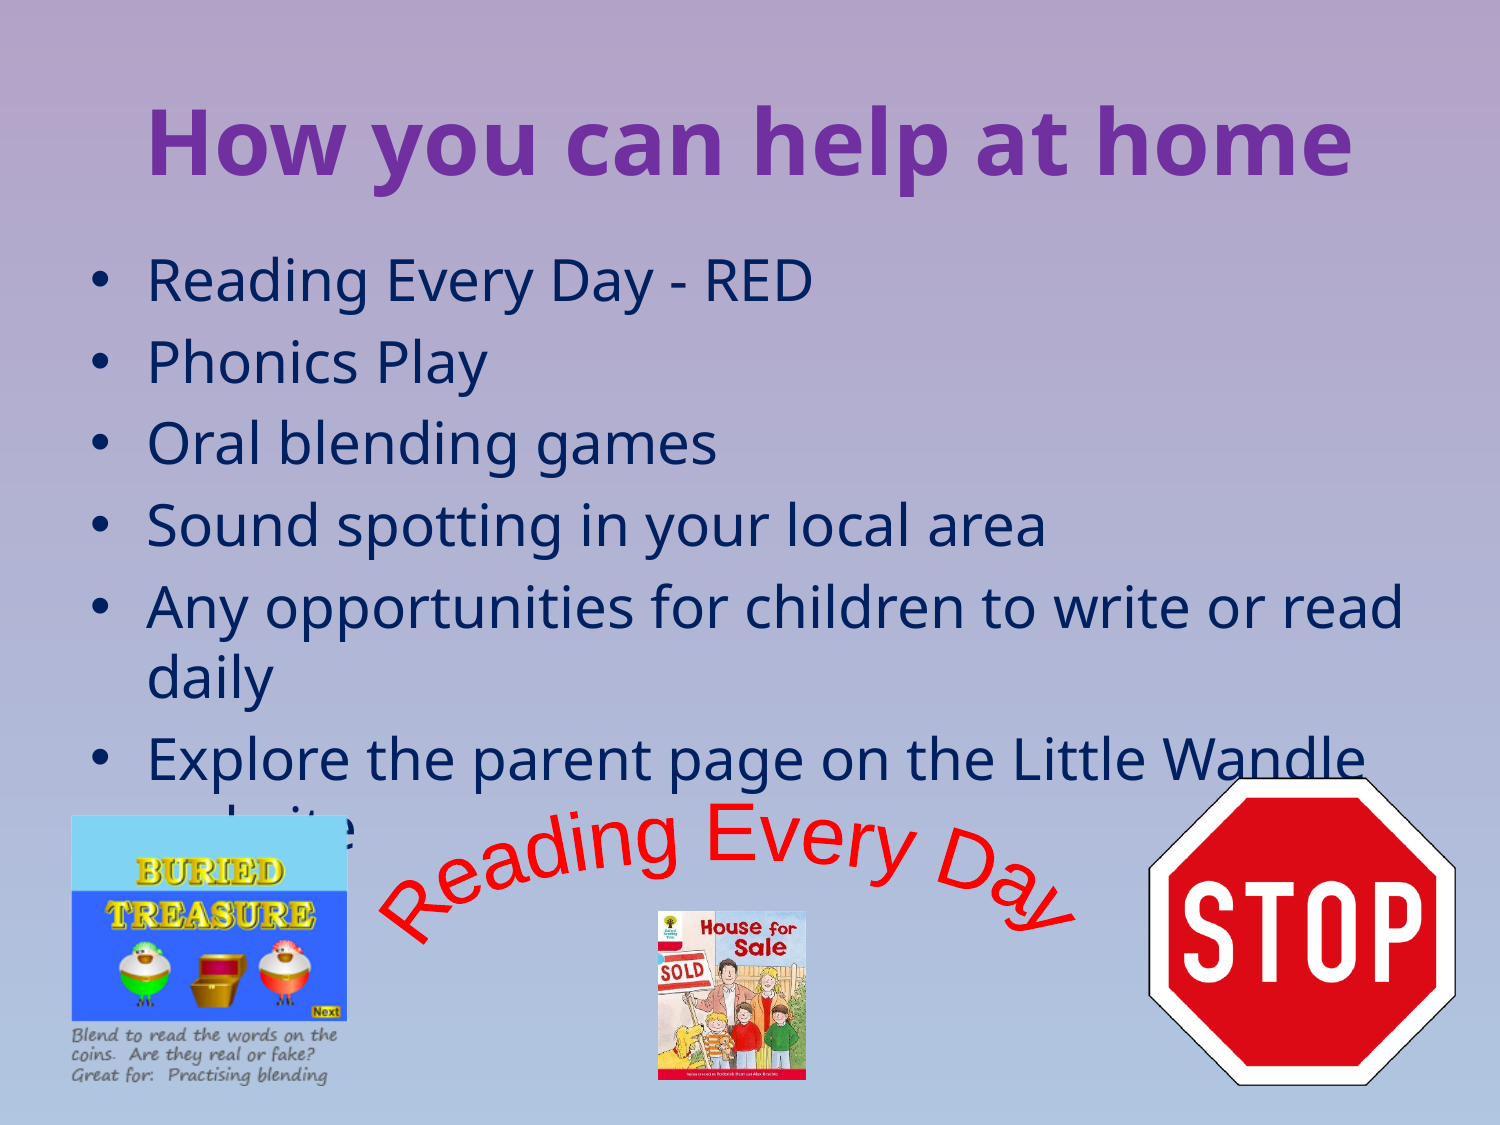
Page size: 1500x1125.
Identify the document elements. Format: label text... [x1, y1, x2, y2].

list Reading Every Day - RED Phonics Play Oral blending games Sound spotting in your local area Any opportunities for children to write or read daily Explore the parent page on the Little Wandle website [75, 235, 1425, 979]
picture [1148, 777, 1456, 1086]
picture [658, 911, 806, 1081]
picture [37, 781, 382, 1125]
title How you can help at home [75, 45, 1425, 233]
